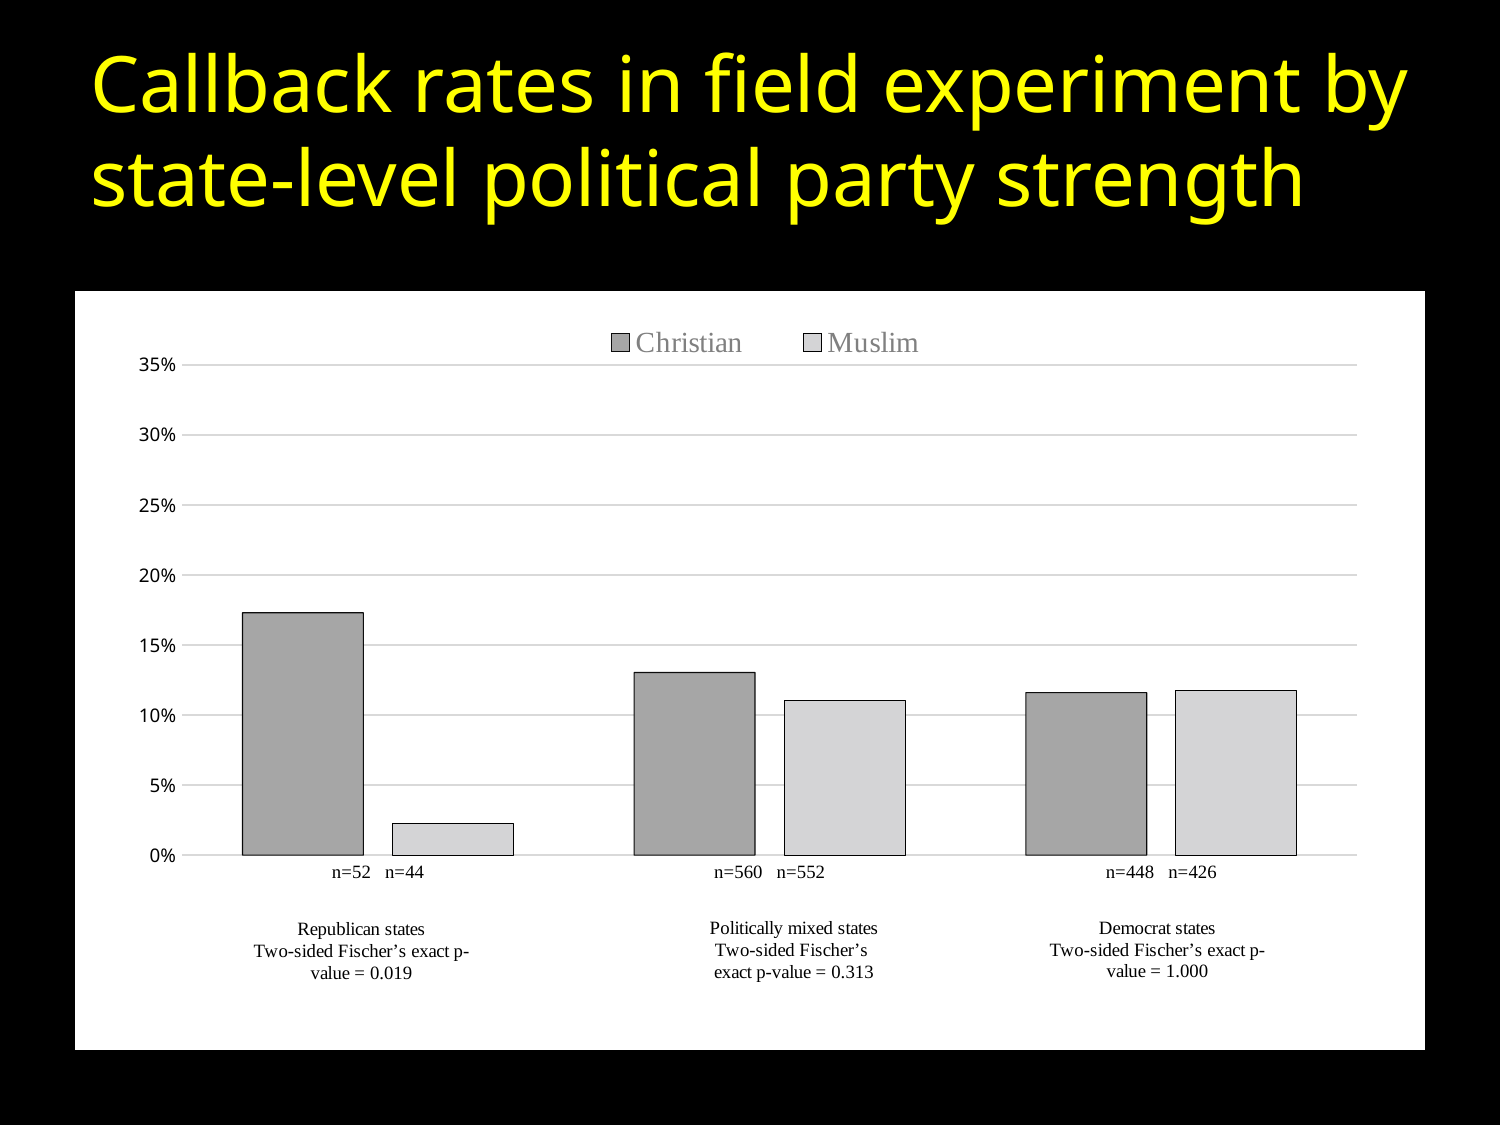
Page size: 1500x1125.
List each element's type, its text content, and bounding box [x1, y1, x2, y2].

chart [74, 291, 1425, 1050]
title Callback rates in field experiment by state-level political party strength [75, 25, 1425, 231]
